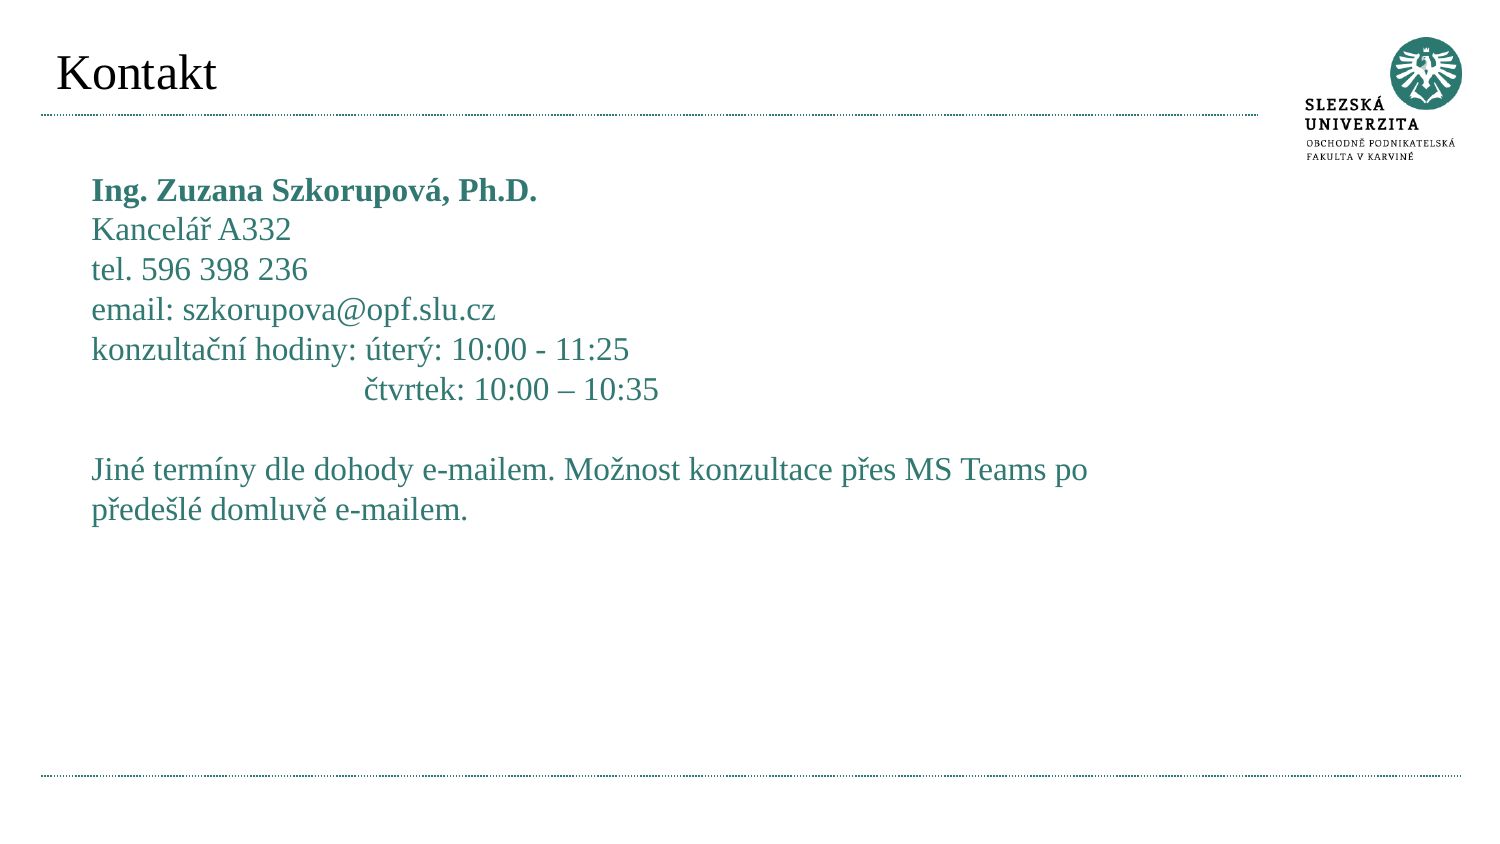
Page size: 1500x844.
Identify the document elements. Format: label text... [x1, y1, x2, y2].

picture [1305, 37, 1462, 160]
title Kontakt [41, 32, 1128, 116]
text_box Ing. Zuzana Szkorupová, Ph.D. Kancelář A332 tel. 596 398 236 email: szkorupova@opf.slu.cz konzultační hodiny: úterý: 10:00 - 11:25 čtvrtek: 10:00 – 10:35 Jiné termíny dle dohody e-mailem. Možnost konzultace přes MS Teams po předešlé domluvě e-mailem. [76, 126, 1211, 718]
